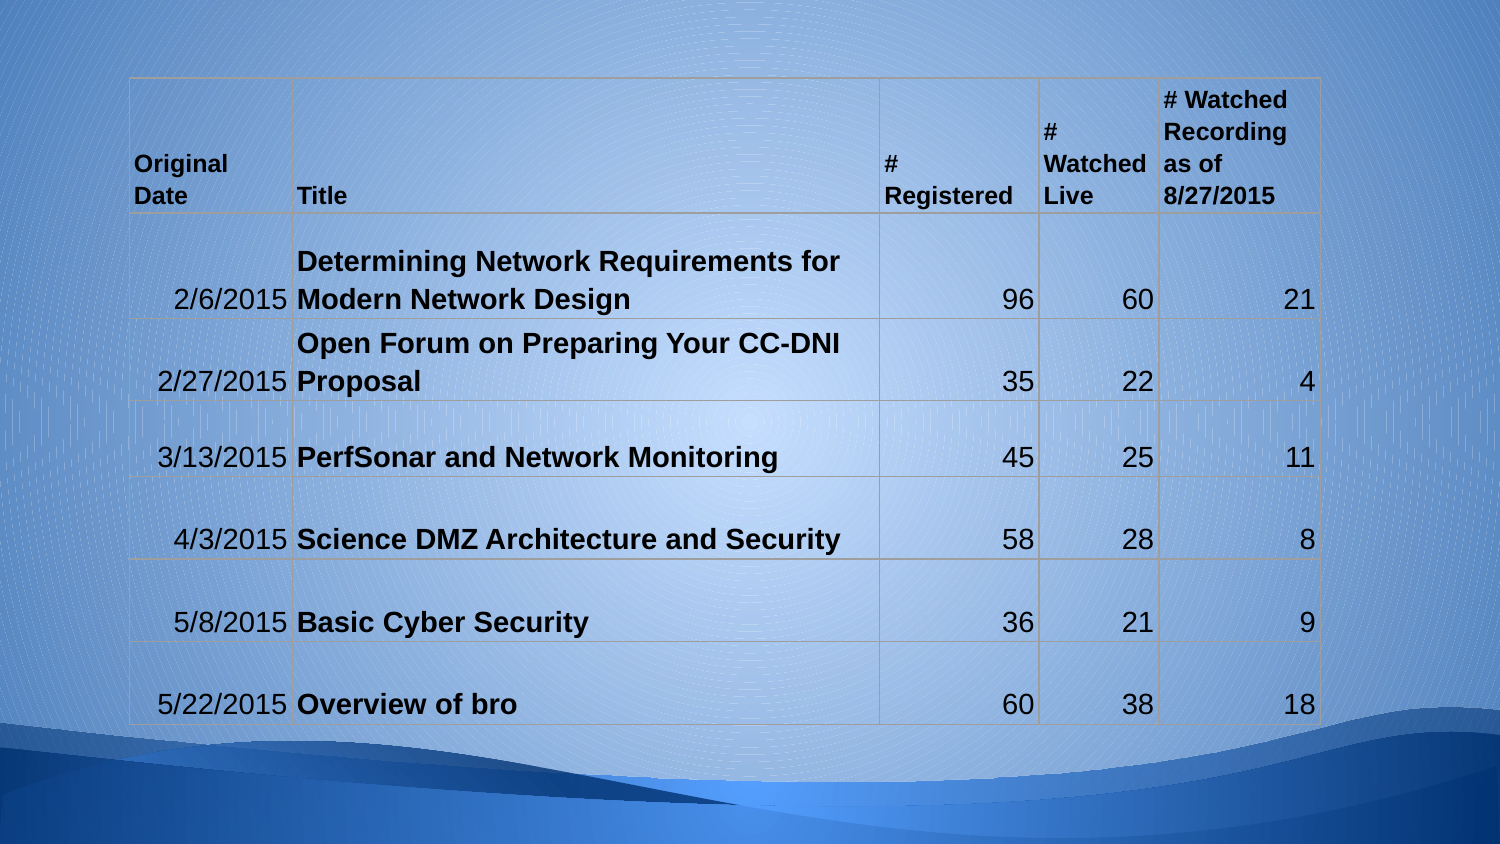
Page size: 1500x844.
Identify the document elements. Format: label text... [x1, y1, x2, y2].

table_cell 22 [1040, 319, 1158, 400]
table_cell 60 [1040, 214, 1158, 318]
table_cell 36 [880, 560, 1038, 641]
table_cell 21 [1160, 214, 1320, 318]
table_cell Overview of bro [293, 642, 879, 724]
table_cell 2/6/2015 [130, 214, 292, 318]
table_header # Watched Live [1040, 79, 1158, 212]
table_header # Watched Recording as of 8/27/2015 [1160, 79, 1320, 212]
table_cell 4 [1160, 319, 1320, 400]
table_cell 4/3/2015 [130, 477, 292, 558]
table_cell 38 [1040, 642, 1158, 724]
table_cell 45 [880, 401, 1038, 476]
table_cell 11 [1160, 401, 1320, 476]
table_cell 2/27/2015 [130, 319, 292, 400]
table_cell 35 [880, 319, 1038, 400]
table_cell 5/8/2015 [130, 560, 292, 641]
table_cell PerfSonar and Network Monitoring [293, 401, 879, 476]
table_cell 8 [1160, 477, 1320, 558]
table_cell Determining Network Requirements for Modern Network Design [293, 214, 879, 318]
table_cell 9 [1160, 560, 1320, 641]
table_cell 28 [1040, 477, 1158, 558]
table_cell Science DMZ Architecture and Security [293, 477, 879, 558]
table_cell Basic Cyber Security [293, 560, 879, 641]
table_cell 25 [1040, 401, 1158, 476]
table_header Title [293, 79, 879, 212]
table_cell 3/13/2015 [130, 401, 292, 476]
table_cell 5/22/2015 [130, 642, 292, 724]
table_header # Registered [880, 79, 1038, 212]
table_cell Open Forum on Preparing Your CC-DNI Proposal [293, 319, 879, 400]
table_cell 60 [880, 642, 1038, 724]
table_cell 21 [1040, 560, 1158, 641]
table_header Original Date [130, 79, 292, 212]
table_cell 18 [1160, 642, 1320, 724]
table_cell 96 [880, 214, 1038, 318]
table_cell 58 [880, 477, 1038, 558]
